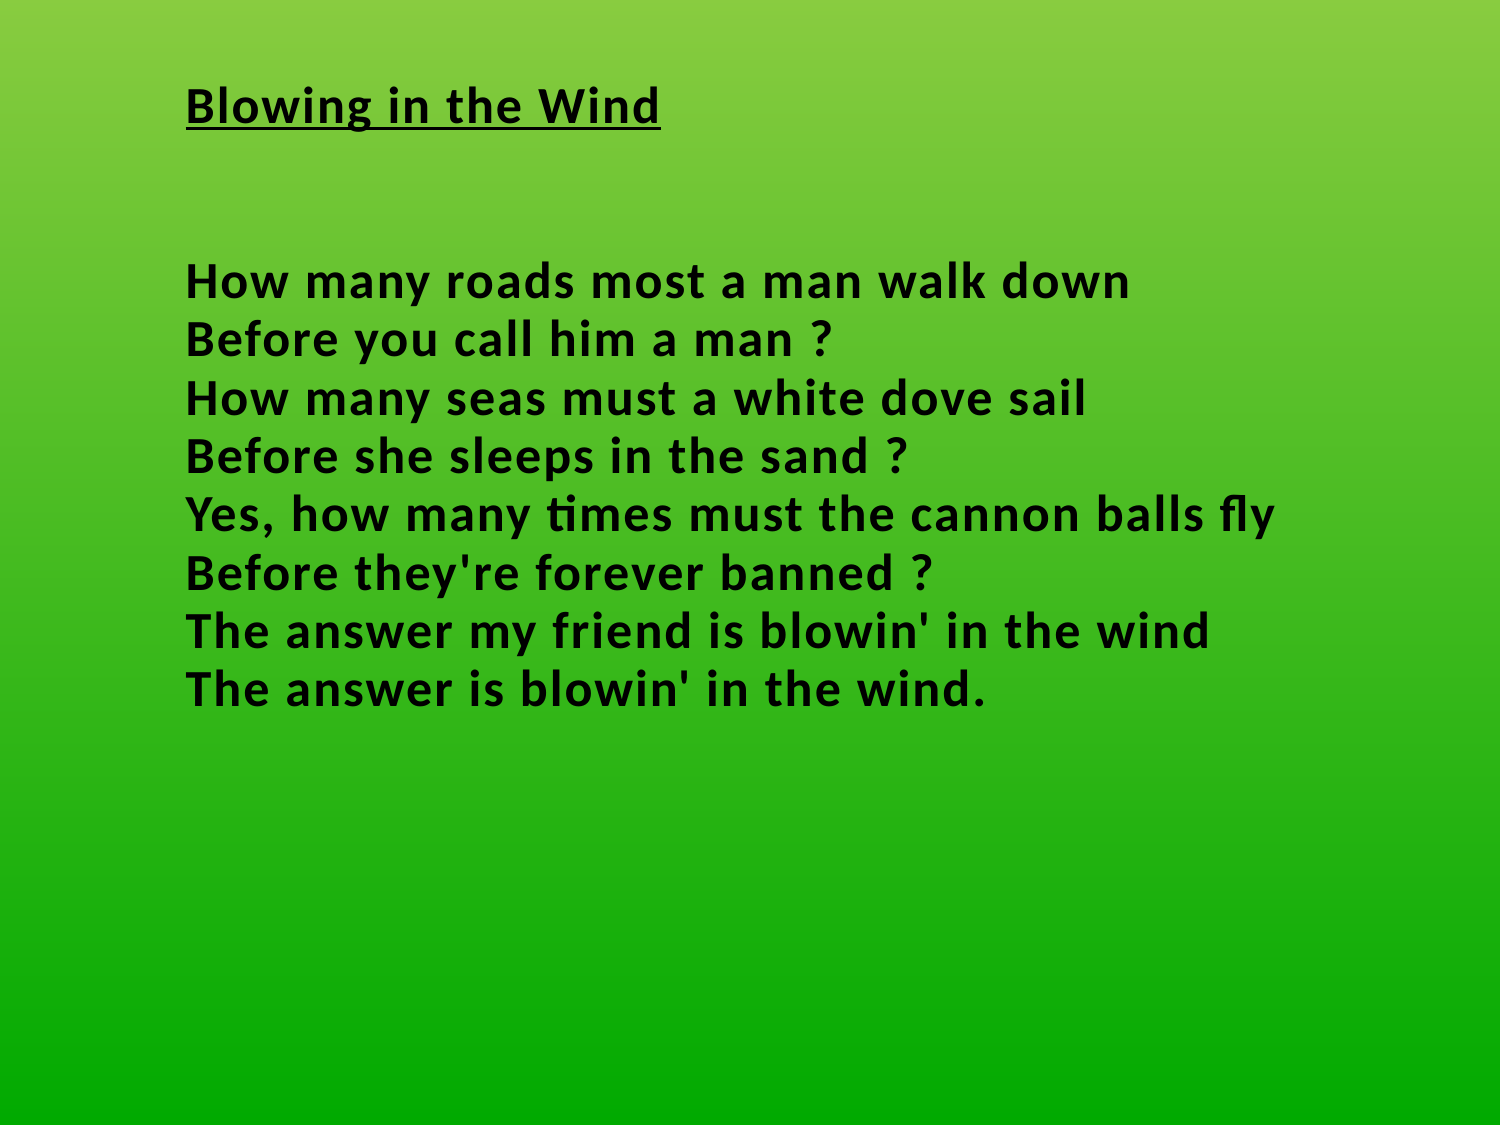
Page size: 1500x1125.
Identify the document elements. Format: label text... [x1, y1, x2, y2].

table_header Blowing in the Wind How many roads most a man walk down Before you call him a man ? How many seas must a white dove sail Before she sleeps in the sand ? Yes, how many times must the cannon balls fly Before they're forever banned ? The answer my friend is blowin' in the wind The answer is blowin' in the wind. [177, 78, 1411, 751]
